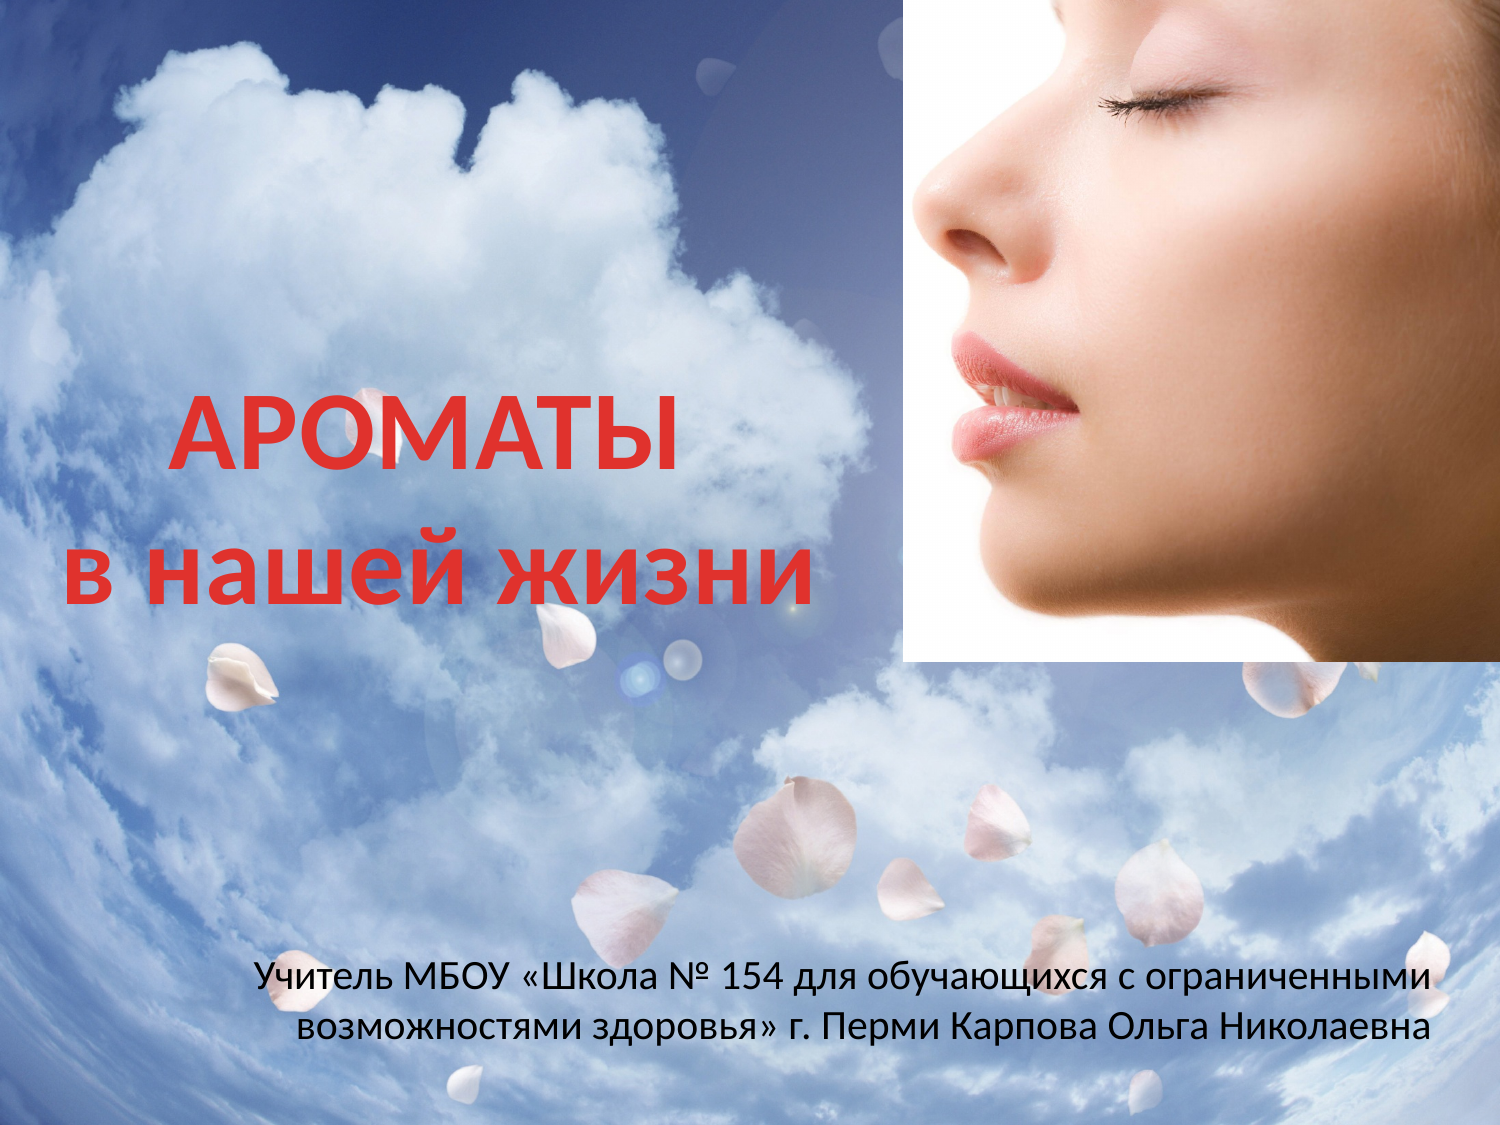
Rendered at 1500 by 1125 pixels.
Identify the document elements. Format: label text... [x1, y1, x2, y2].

text_box АРОМАТЫ в нашей жизни [45, 349, 835, 635]
picture [0, 0, 1500, 1125]
text_box Учитель МБОУ «Школа № 154 для обучающихся с ограниченными возможностями здоровья» г. Перми Карпова Ольга Николаевна [194, 940, 1447, 1056]
